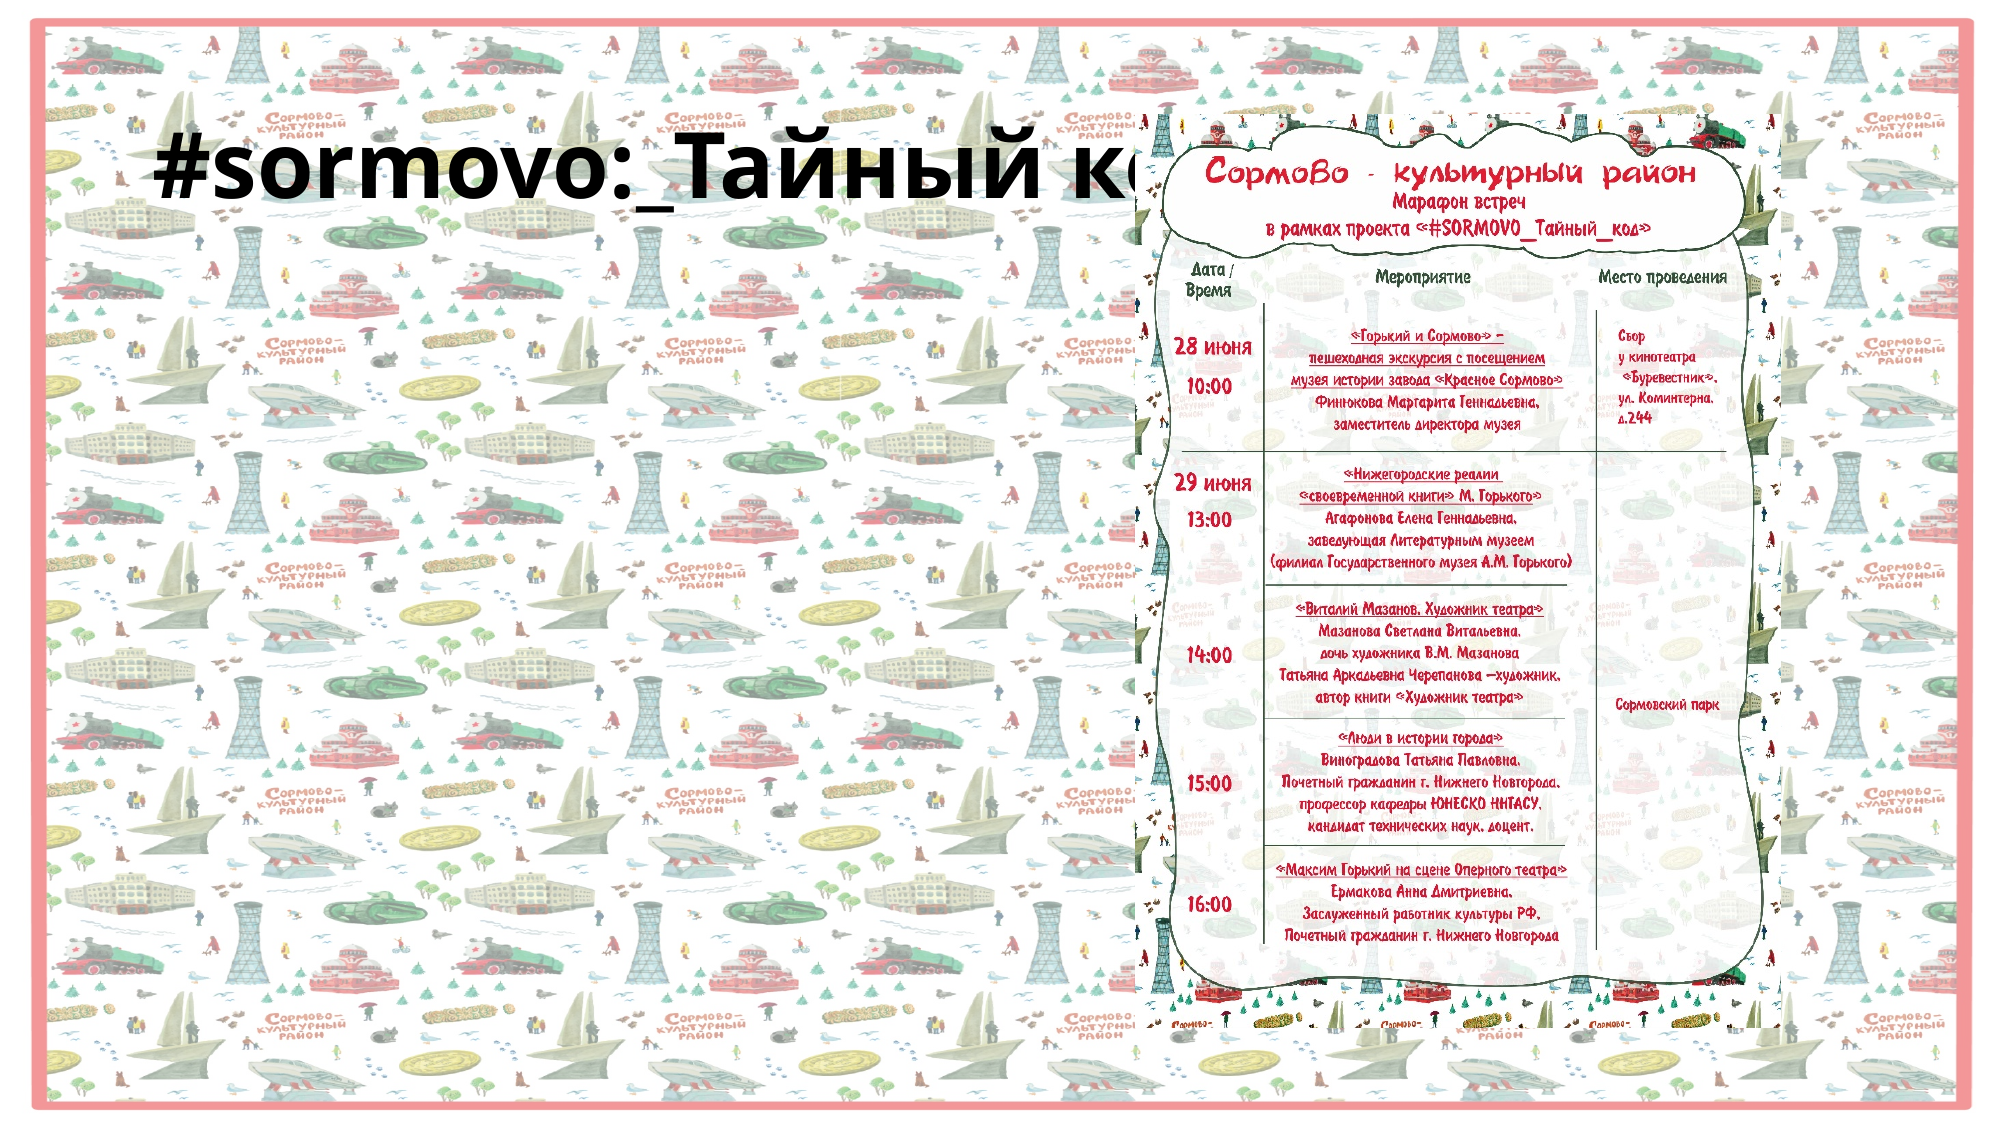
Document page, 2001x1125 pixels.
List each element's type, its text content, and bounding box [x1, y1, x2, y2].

title #sormovo:_Тайный код» [137, 59, 1863, 278]
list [1135, 114, 1781, 1028]
